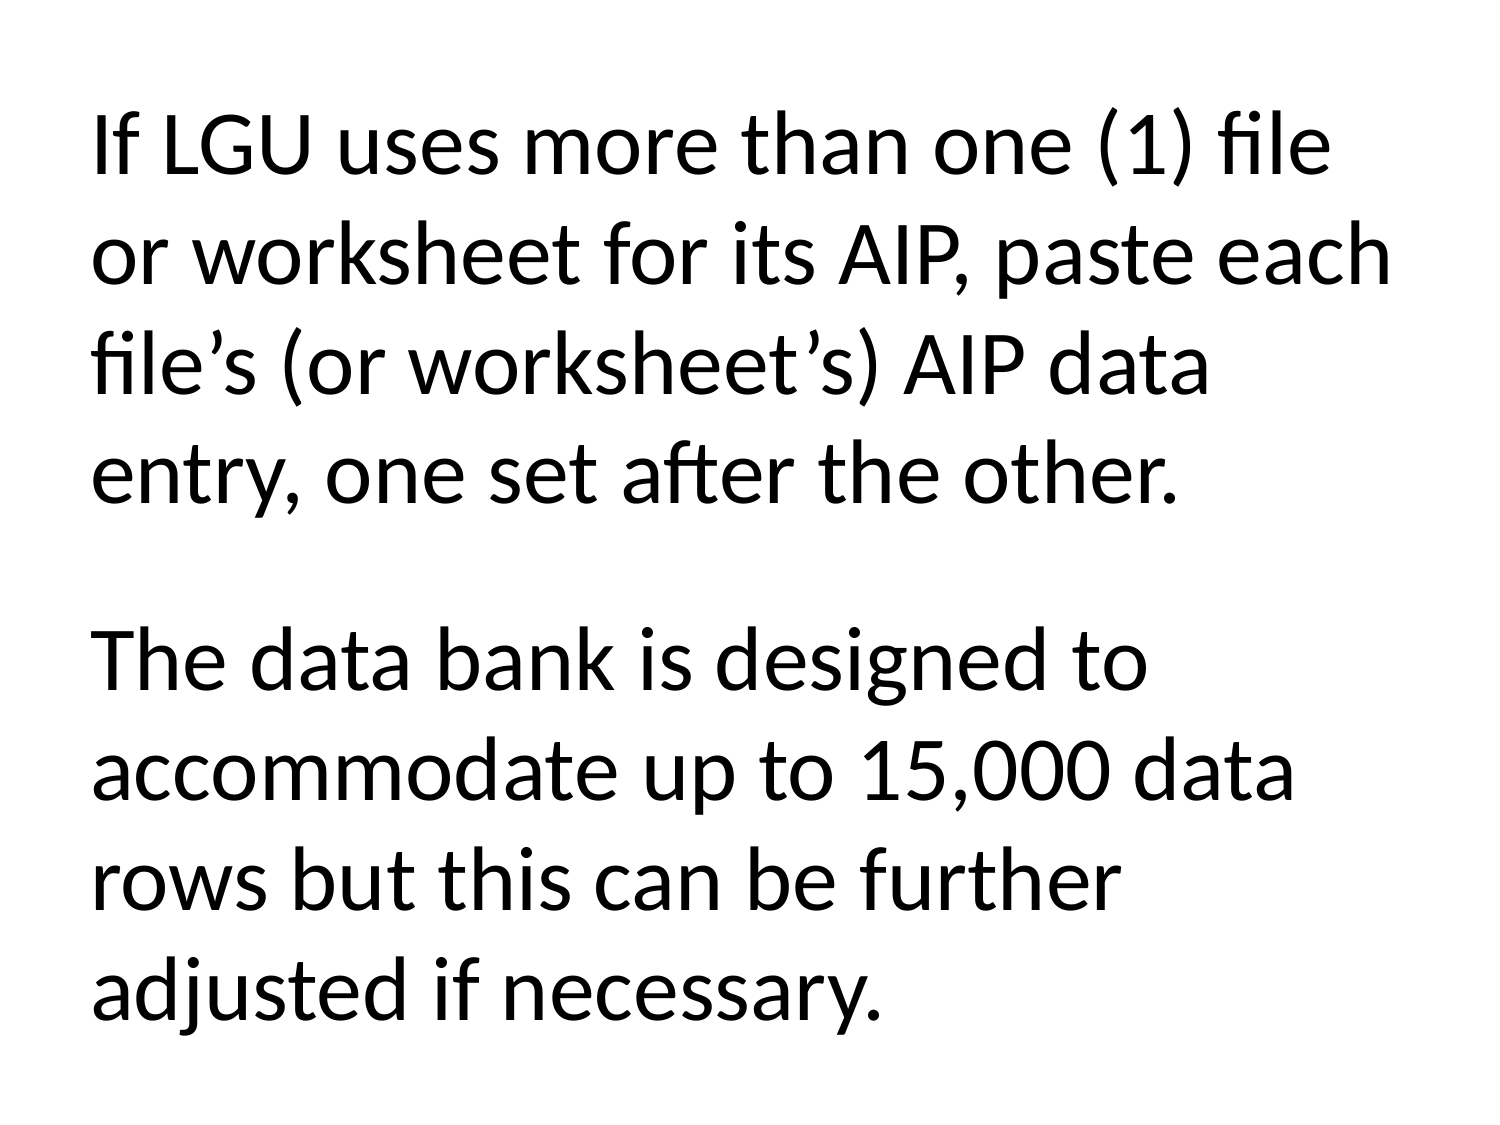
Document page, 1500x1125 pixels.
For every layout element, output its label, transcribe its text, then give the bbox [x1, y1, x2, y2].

list If LGU uses more than one (1) file or worksheet for its AIP, paste each file’s (or worksheet’s) AIP data entry, one set after the other. The data bank is designed to accommodate up to 15,000 data rows but this can be further adjusted if necessary. [75, 75, 1425, 888]
